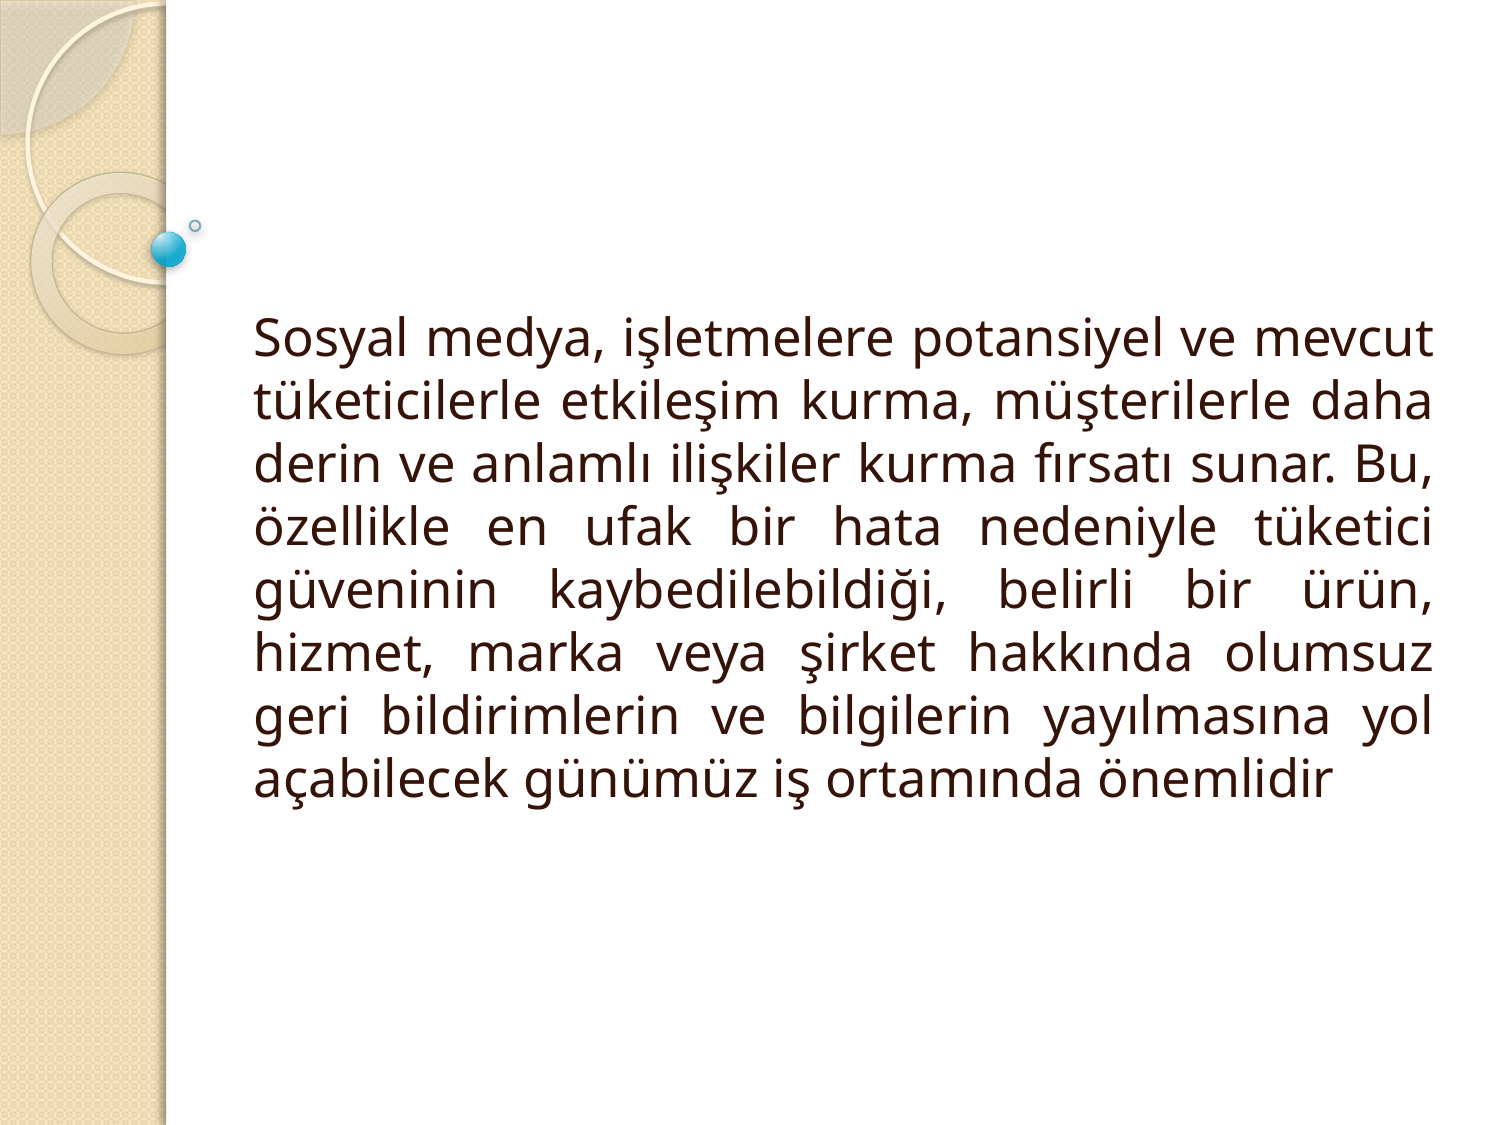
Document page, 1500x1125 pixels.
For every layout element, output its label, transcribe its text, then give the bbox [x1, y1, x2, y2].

subtitle Sosyal medya, işletmelere potansiyel ve mevcut tüketicilerle etkileşim kurma, müşterilerle daha derin ve anlamlı ilişkiler kurma fırsatı sunar. Bu, özellikle en ufak bir hata nedeniyle tüketici güveninin kaybedilebildiği, belirli bir ürün, hizmet, marka veya şirket hakkında olumsuz geri bildirimlerin ve bilgilerin yayılmasına yol açabilecek günümüz iş ortamında önemlidir [234, 303, 1450, 823]
